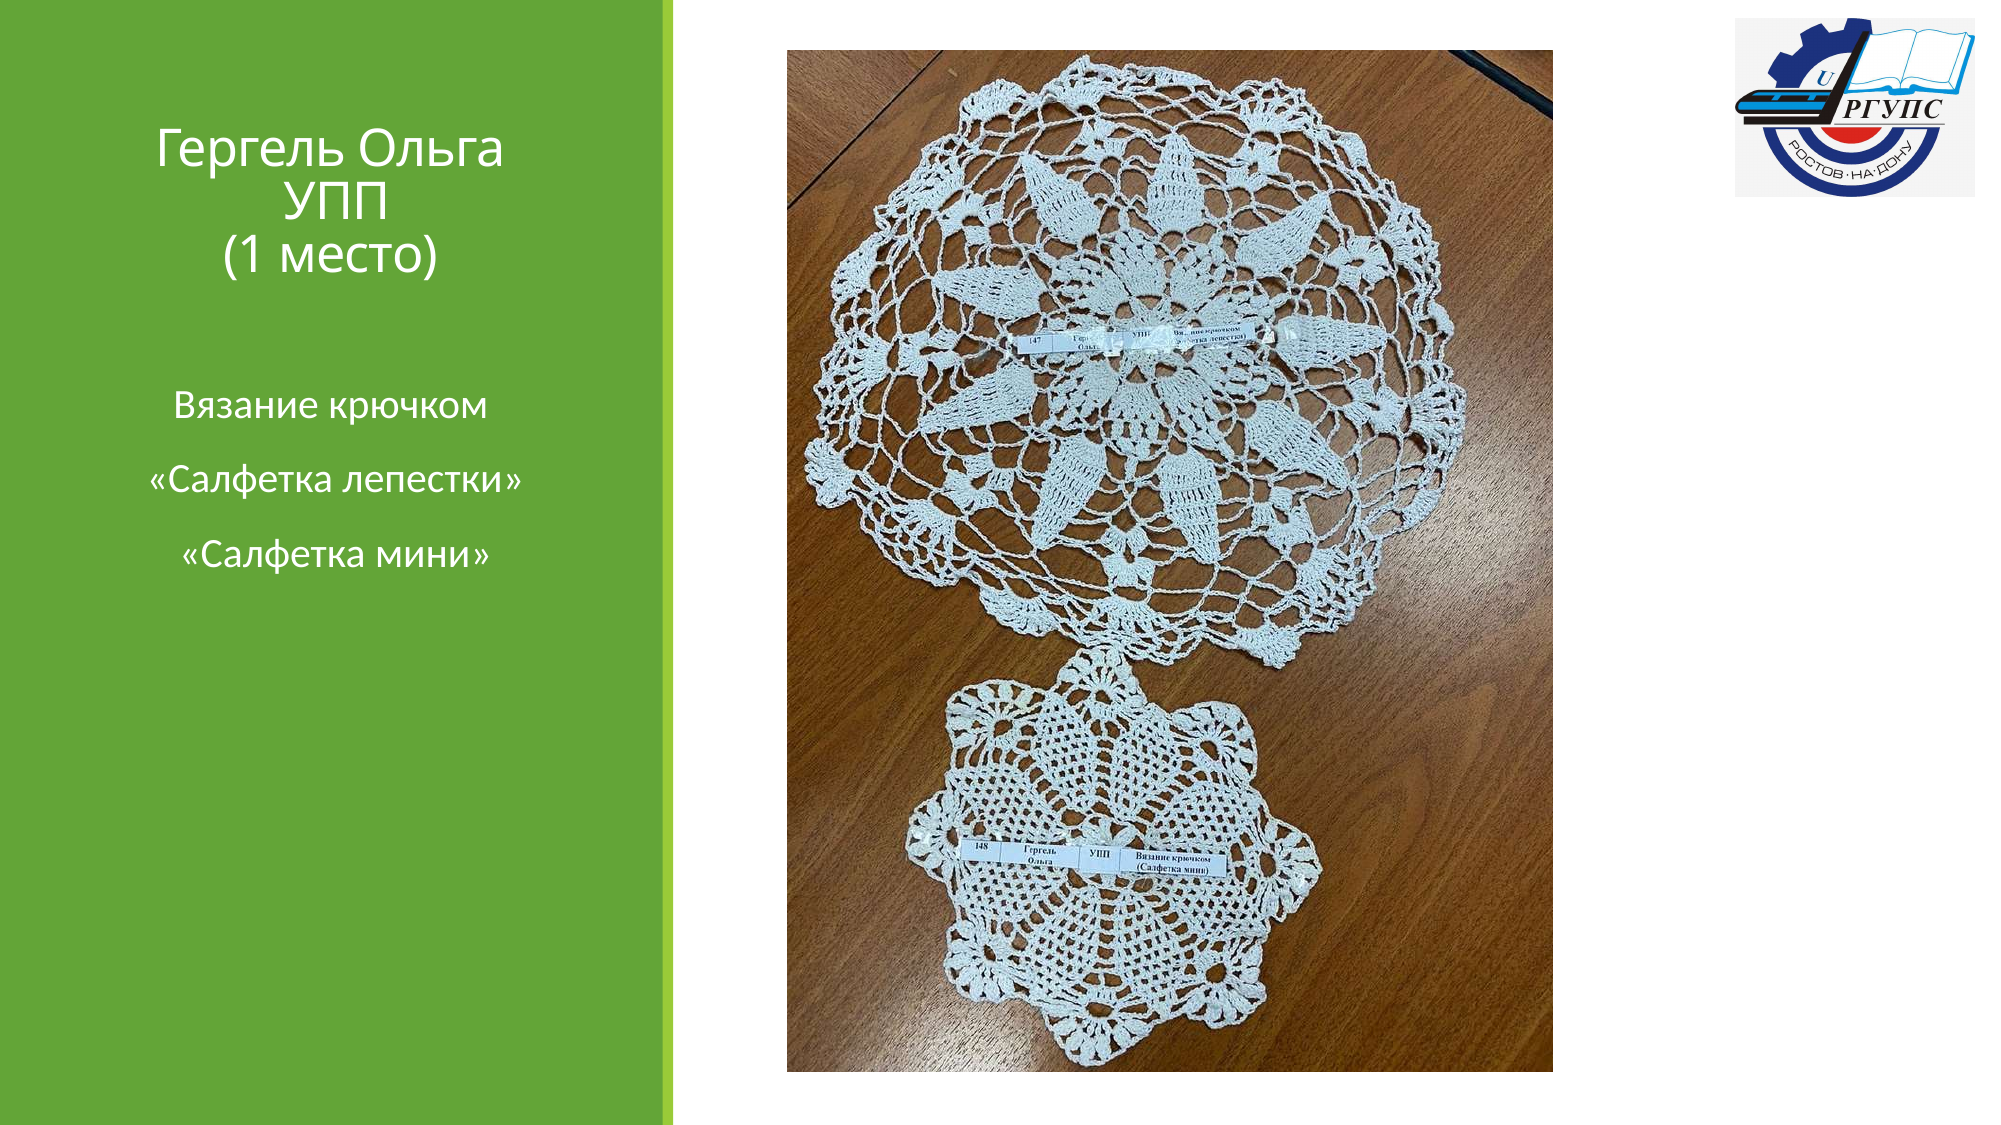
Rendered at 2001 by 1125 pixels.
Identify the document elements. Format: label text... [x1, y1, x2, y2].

list Вязание крючком «Салфетка лепестки» «Салфетка мини» [0, 375, 662, 1035]
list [786, 50, 1554, 1073]
title Гергель Ольга УПП (1 место) [0, 50, 662, 291]
picture [1735, 17, 1976, 197]
